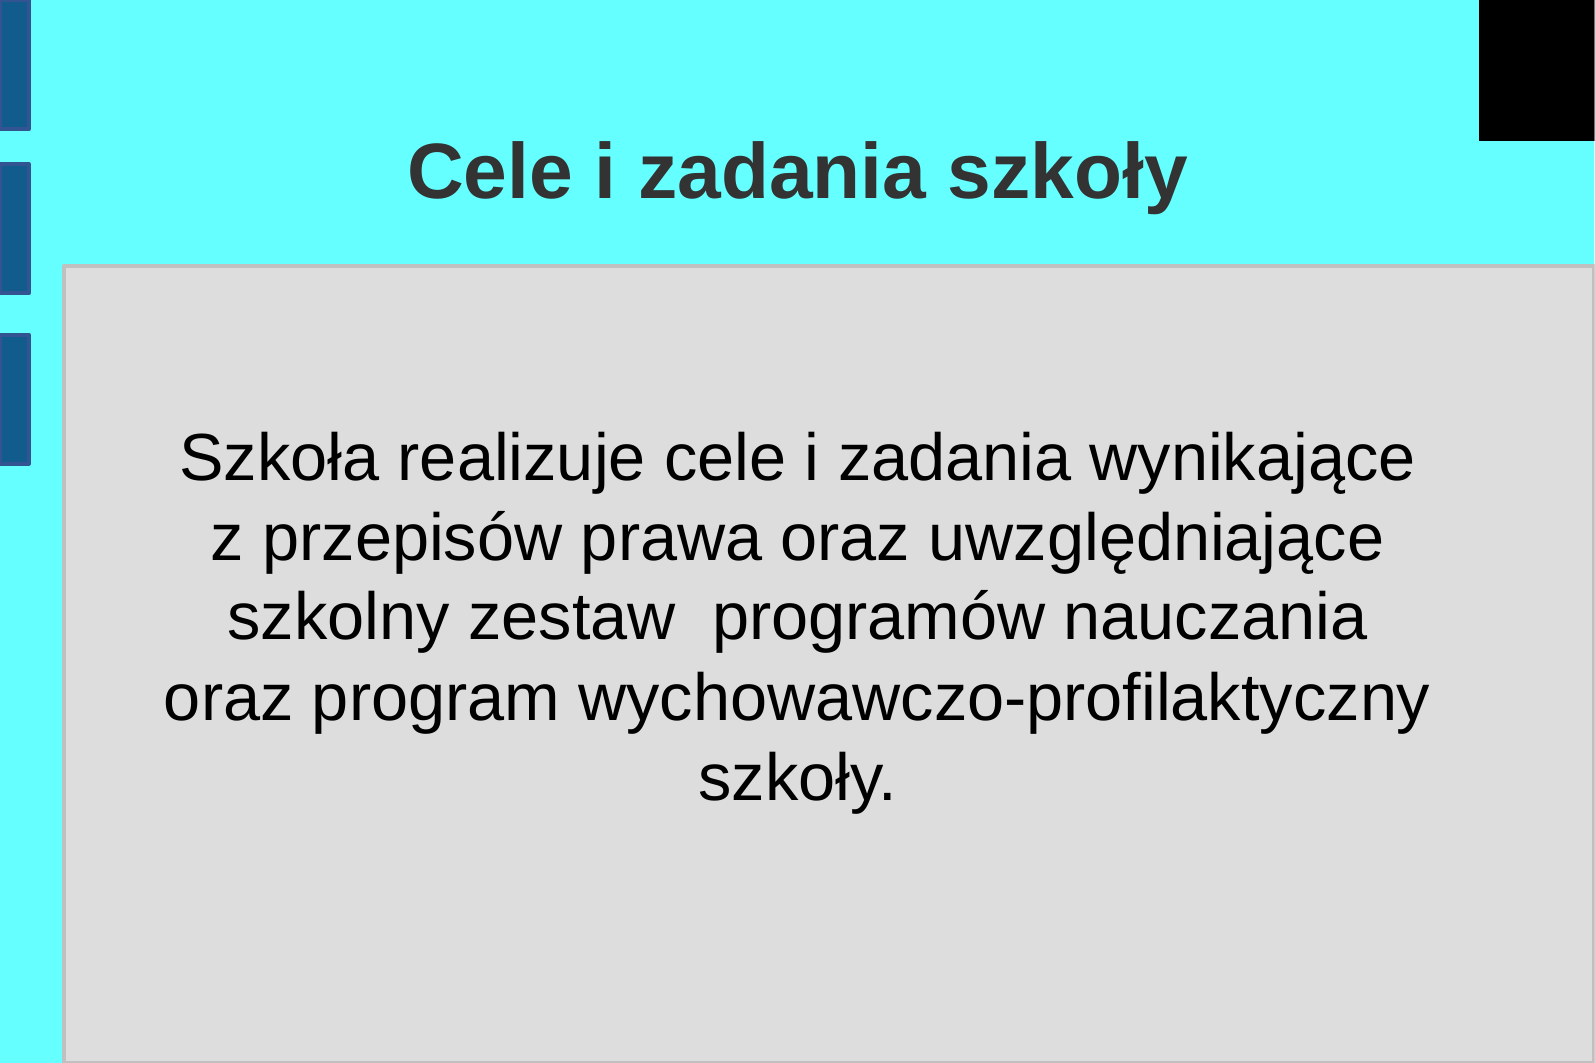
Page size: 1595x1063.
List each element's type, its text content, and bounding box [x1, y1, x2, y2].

title Cele i zadania szkoły [117, 78, 1479, 256]
picture [1478, 0, 1595, 142]
list Szkoła realizuje cele i zadania wynikające z przepisów prawa oraz uwzględniające szkolny zestaw programów nauczania oraz program wychowawczo-profilaktyczny szkoły. [117, 413, 1479, 1016]
